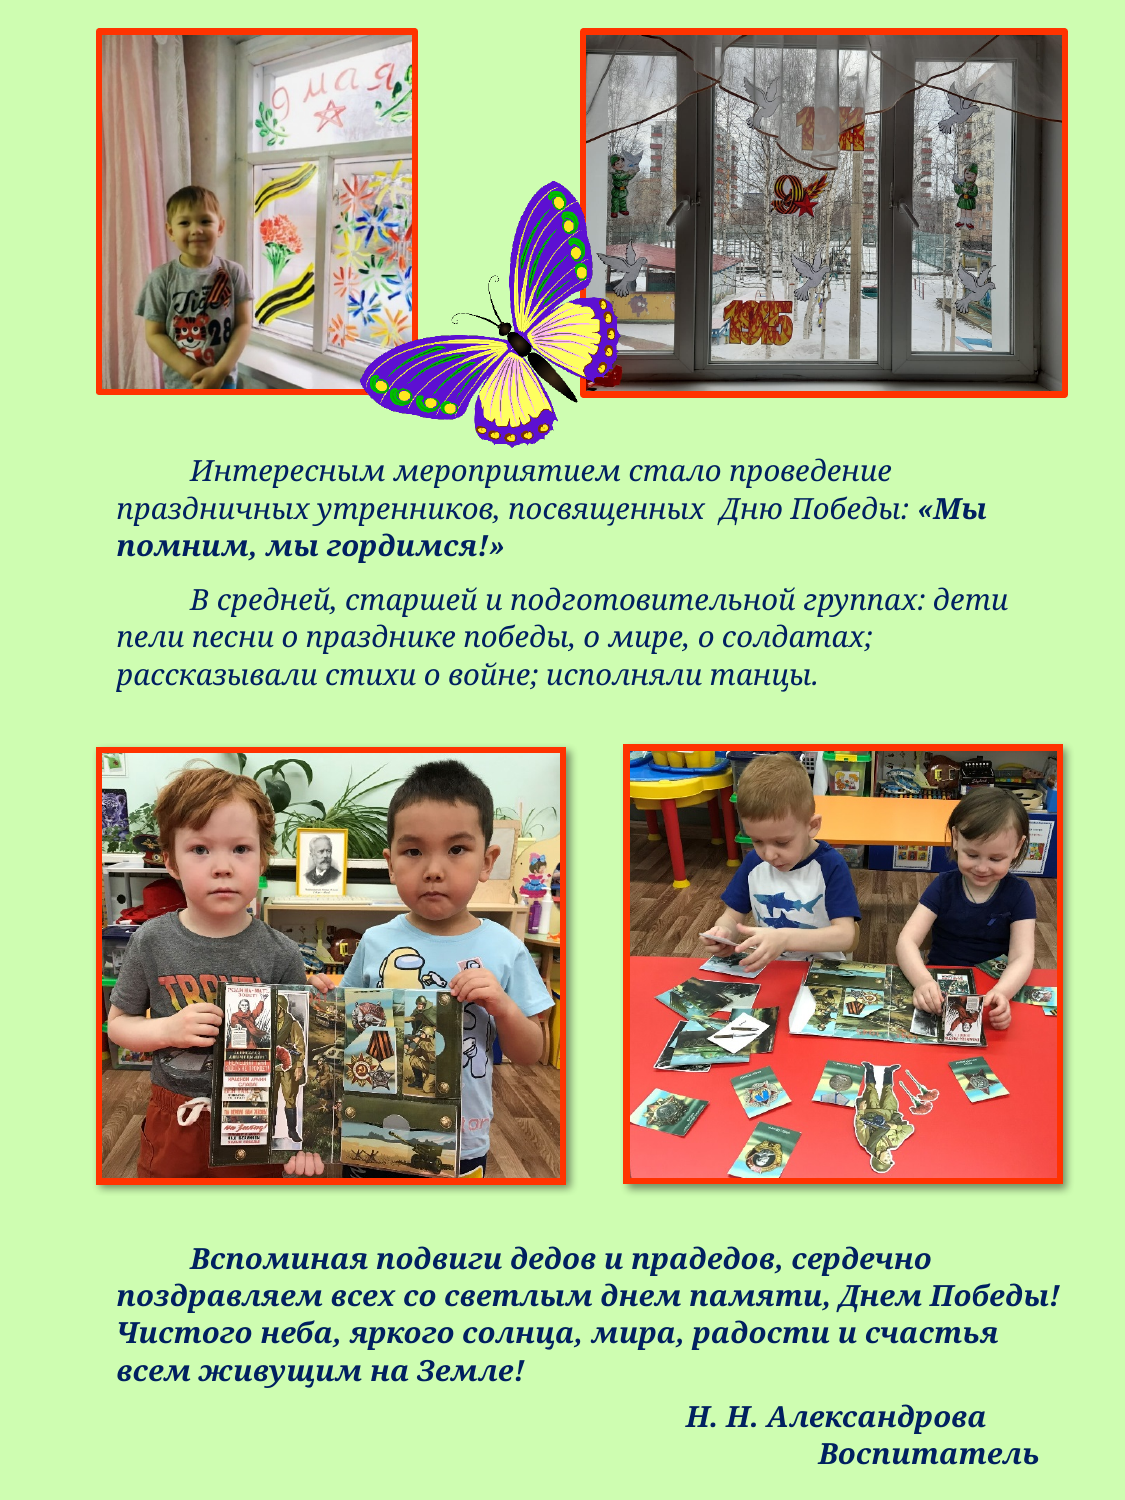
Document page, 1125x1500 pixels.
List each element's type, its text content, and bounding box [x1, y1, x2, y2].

text_box Вспоминая подвиги дедов и прадедов, сердечно поздравляем всех со светлым днем памяти, Днем Победы! Чистого неба, яркого солнца, мира, радости и счастья всем живущим на Земле! [101, 1230, 1083, 1395]
text_box Интересным мероприятием стало проведение праздничных утренников, посвященных Дню Победы: «Мы помним, мы гордимся!» В средней, старшей и подготовительной группах: дети пели песни о празднике победы, о мире, о солдатах; рассказывали стихи о войне; исполняли танцы. [101, 442, 1062, 699]
picture [629, 750, 1058, 1179]
picture [101, 752, 561, 1179]
picture [101, 34, 1063, 448]
text_box Н. Н. Александрова Воспитатель [625, 1388, 1063, 1479]
